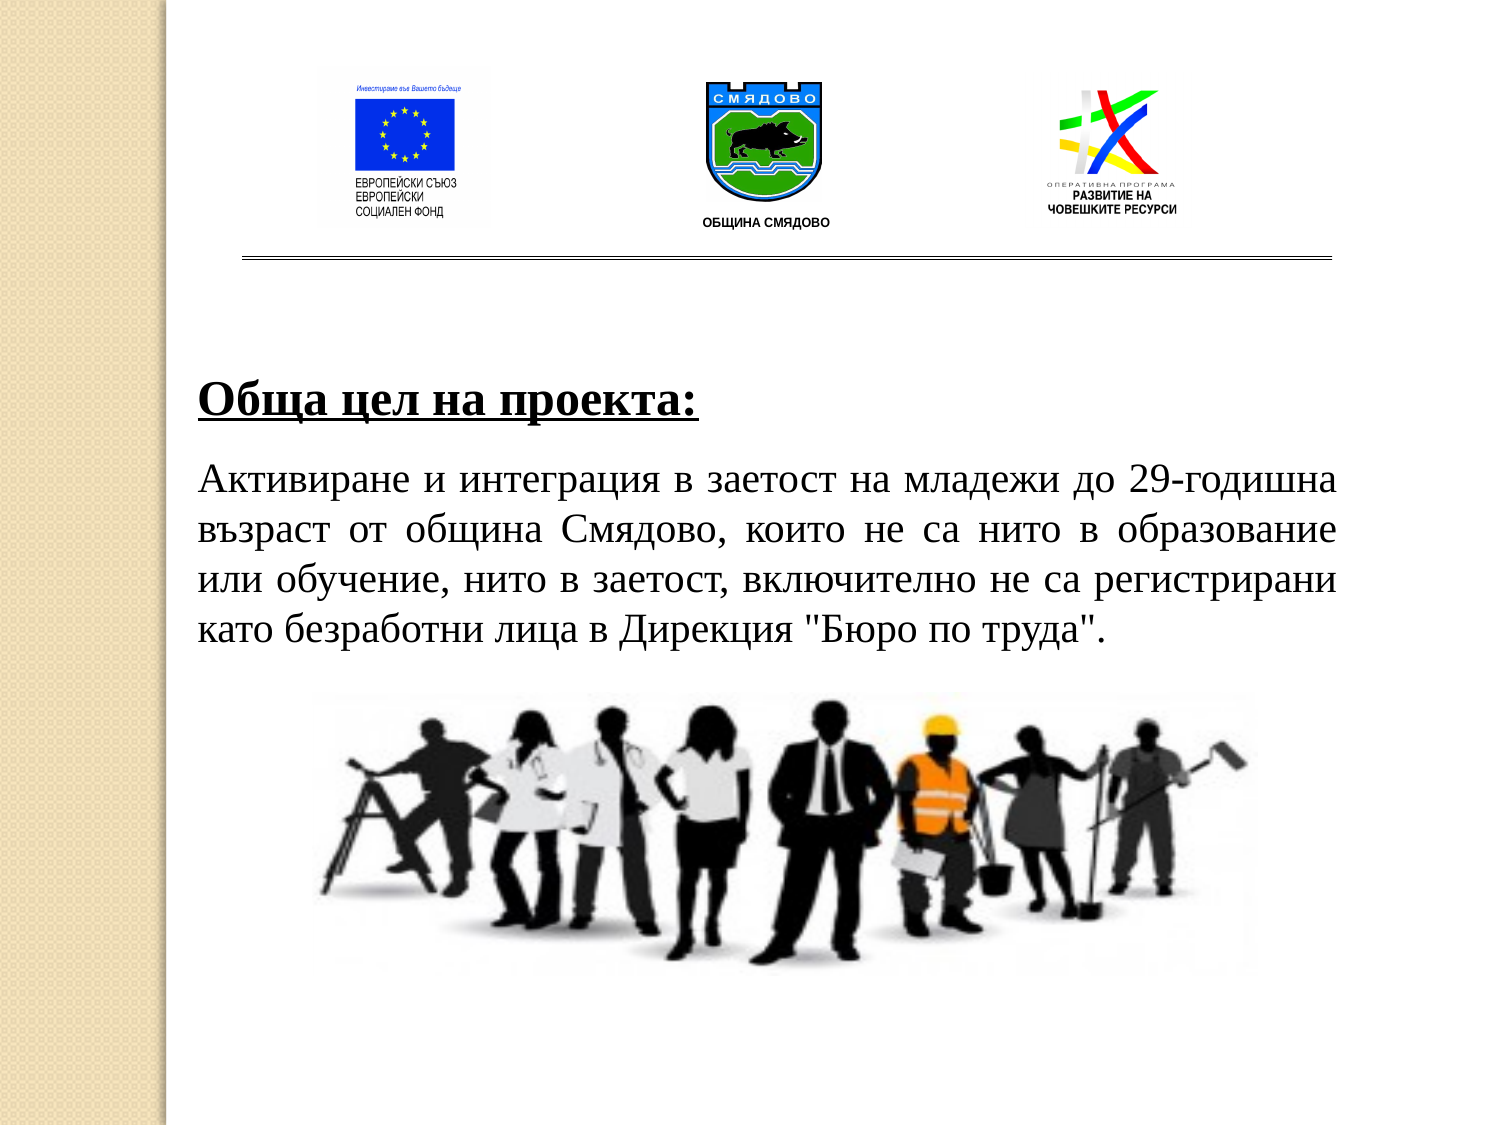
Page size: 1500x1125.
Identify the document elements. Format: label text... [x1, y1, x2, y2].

text_box Обща цел на проекта: Активиране и интеграция в заетост на младежи до 29-годишна възраст от община Смядово, които не са нито в образование или обучение, нито в заетост, включително не са регистрирани като безработни лица в Дирекция "Бюро по труда". [182, 357, 1353, 658]
picture [312, 692, 1259, 977]
picture [241, 66, 1336, 291]
